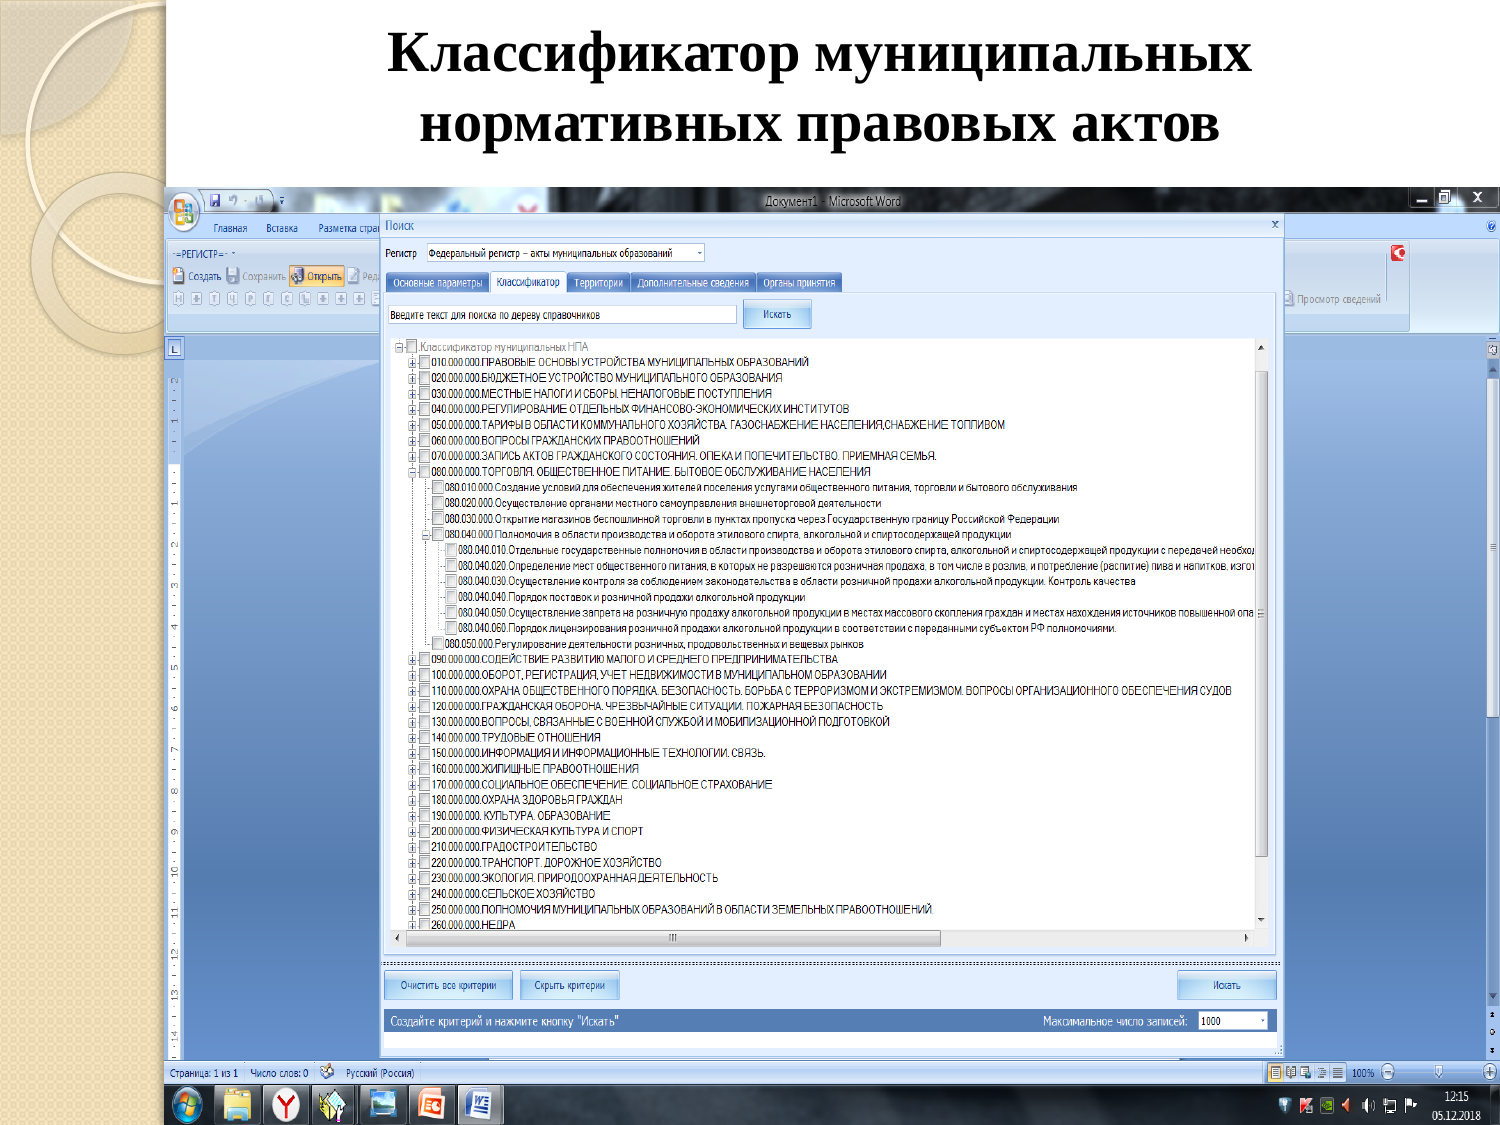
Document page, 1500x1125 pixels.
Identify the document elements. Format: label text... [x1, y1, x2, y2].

picture [163, 187, 1500, 1125]
title Классификатор муниципальных нормативных правовых актов [187, 0, 1454, 166]
